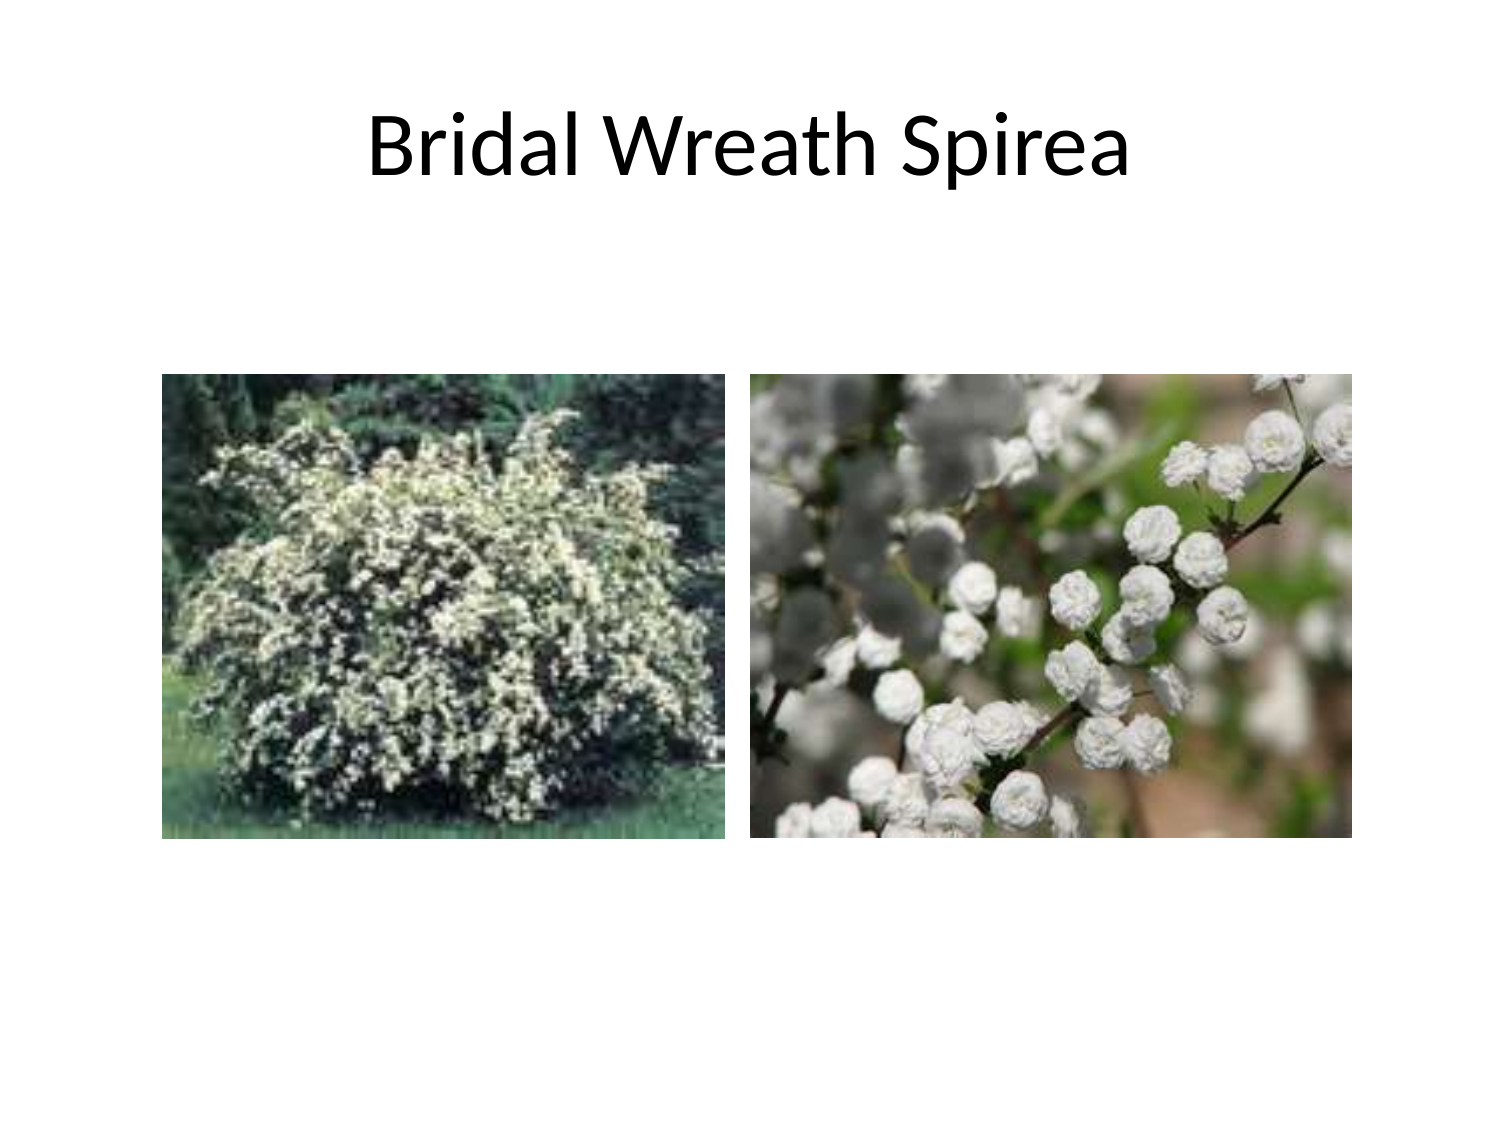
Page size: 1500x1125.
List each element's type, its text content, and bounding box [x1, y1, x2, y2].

title Bridal Wreath Spirea [75, 45, 1425, 233]
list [162, 374, 726, 840]
picture [749, 374, 1352, 838]
